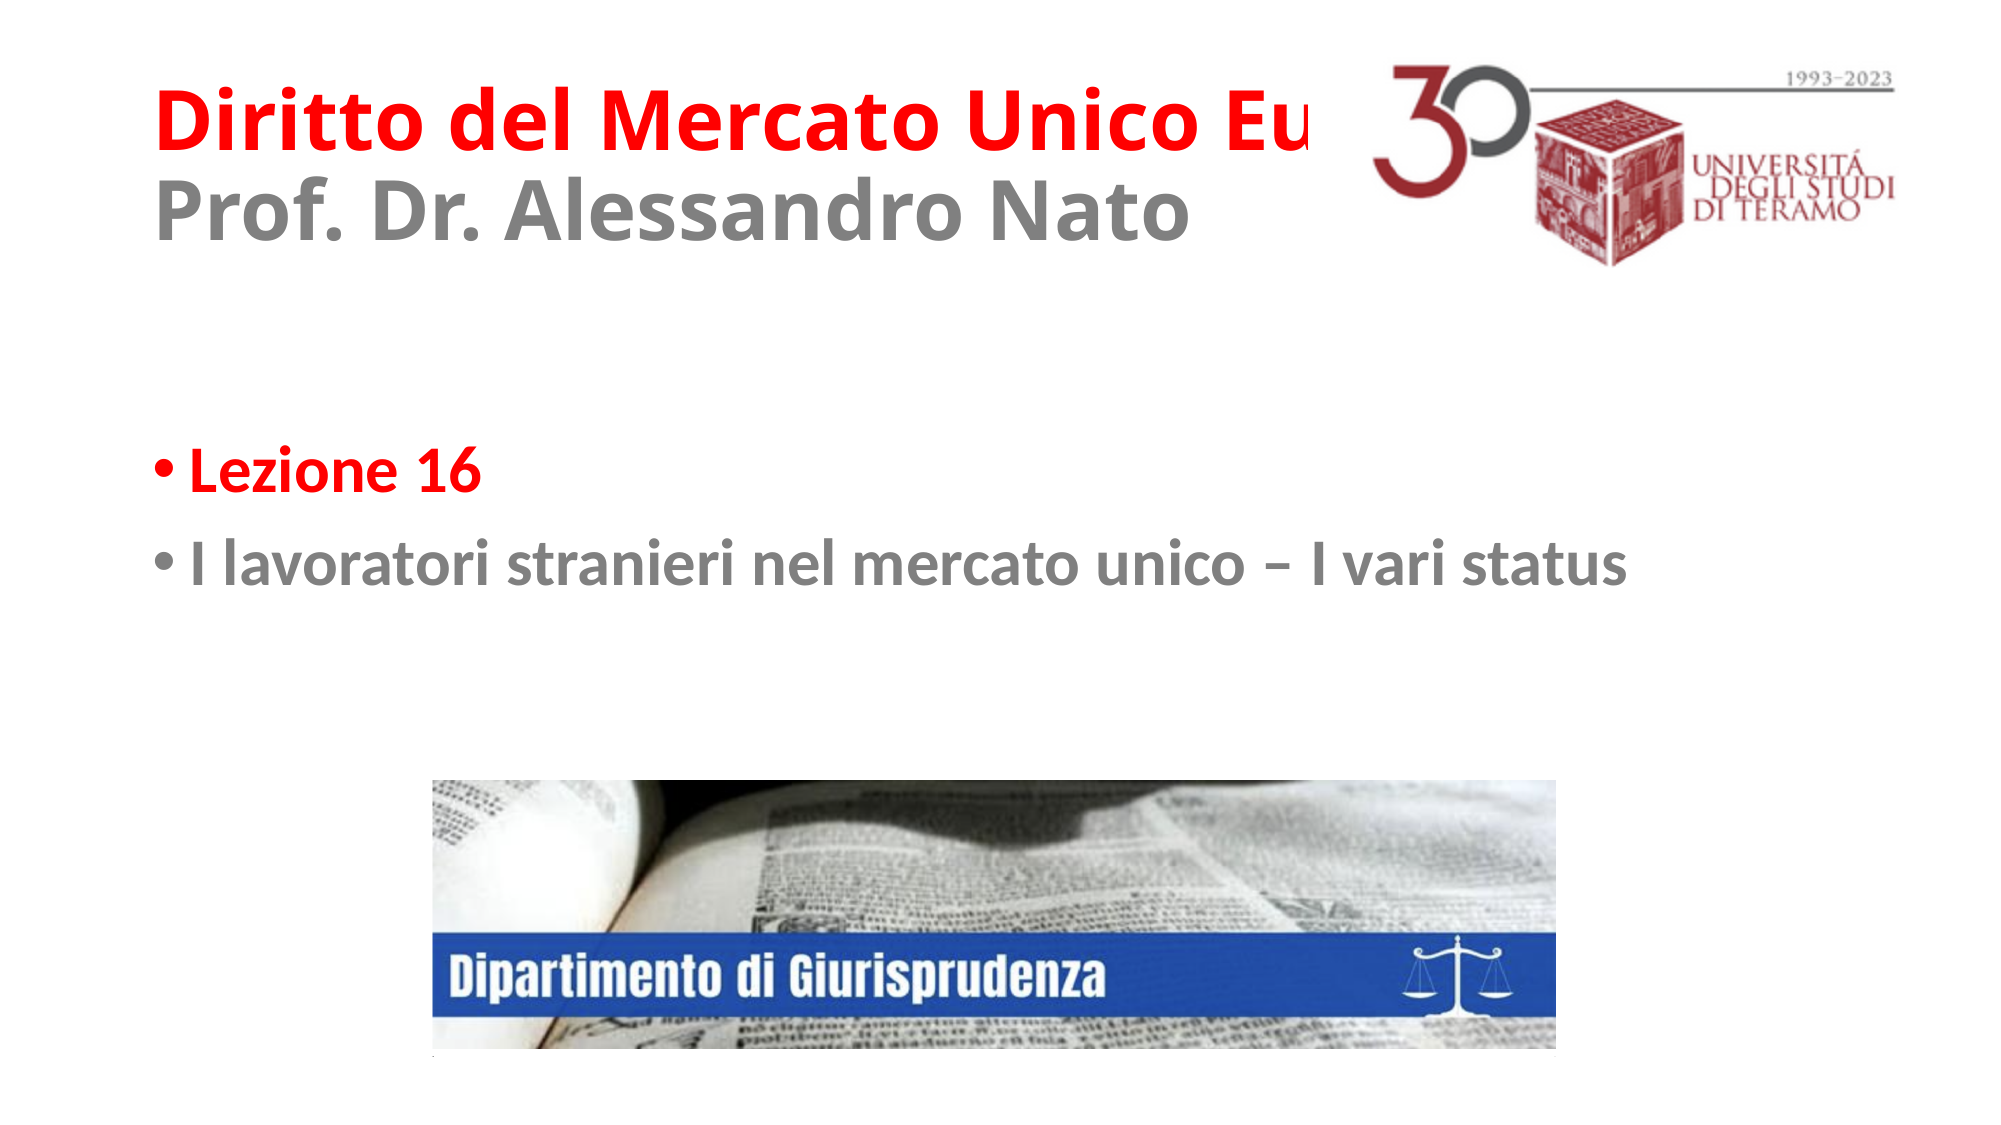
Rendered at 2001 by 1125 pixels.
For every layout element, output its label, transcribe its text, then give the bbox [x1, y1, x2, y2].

list Lezione 16 I lavoratori stranieri nel mercato unico – I vari status [137, 427, 1863, 1014]
picture [1308, 33, 1969, 301]
picture [424, 773, 1575, 1057]
title Diritto del Mercato Unico Europeo Prof. Dr. Alessandro Nato [137, 59, 1308, 278]
